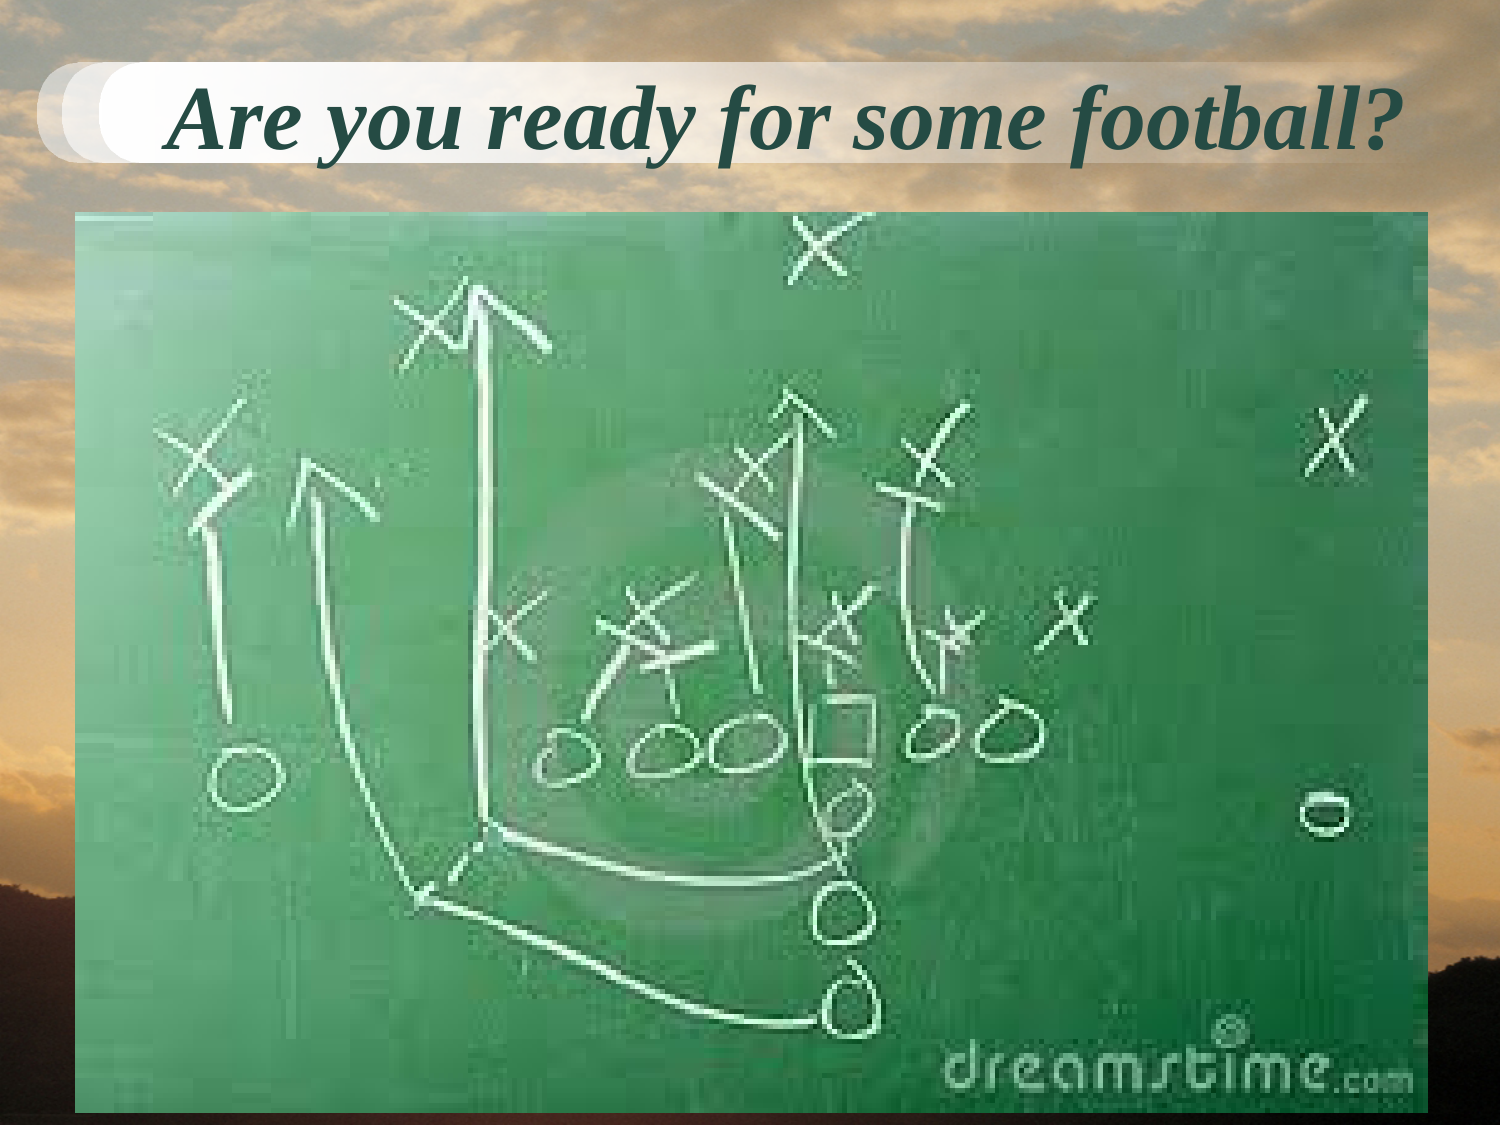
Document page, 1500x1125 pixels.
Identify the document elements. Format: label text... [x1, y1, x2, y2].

title Are you ready for some football? [112, 62, 1463, 163]
picture [0, 0, 1500, 1125]
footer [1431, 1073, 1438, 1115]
